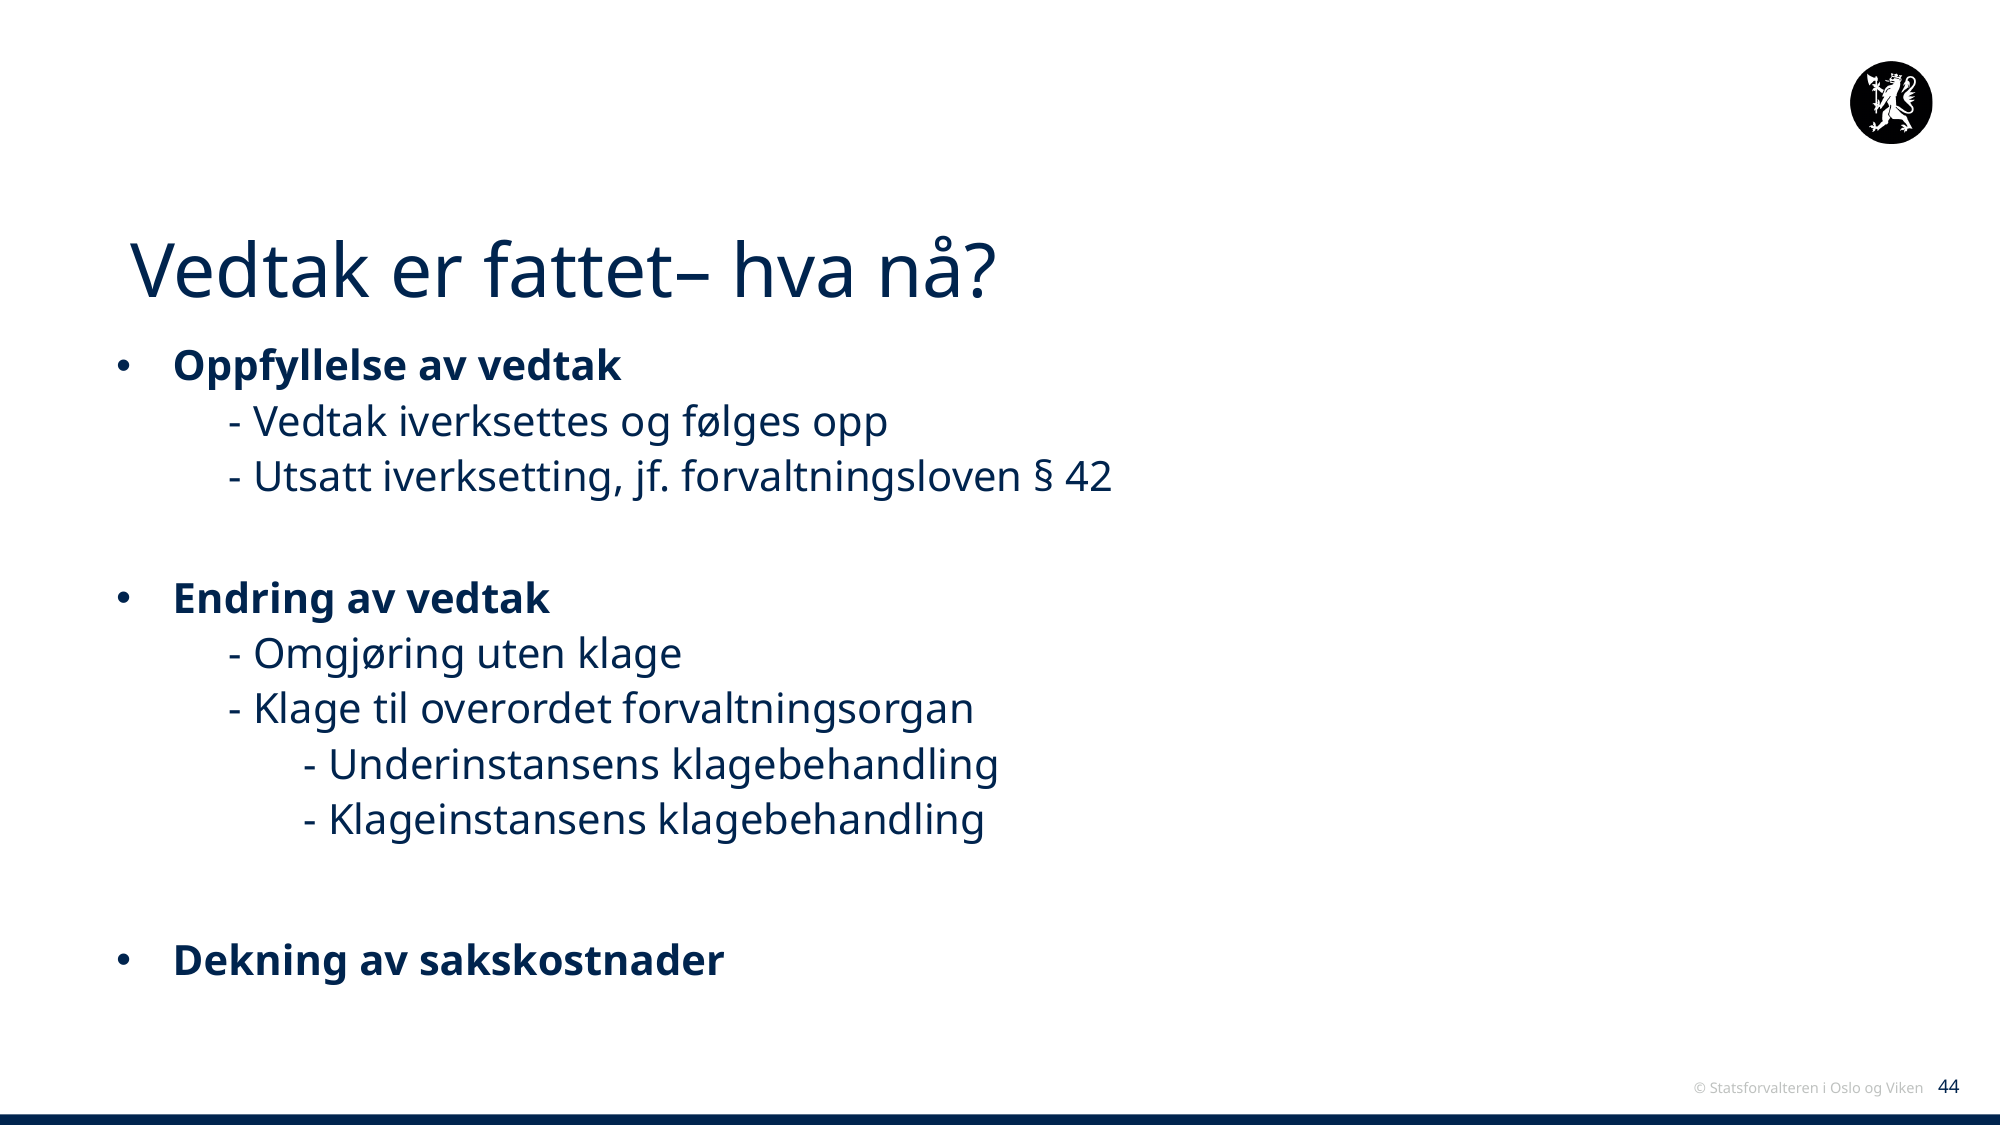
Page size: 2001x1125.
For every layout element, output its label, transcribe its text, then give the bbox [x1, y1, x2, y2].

picture [1850, 61, 1934, 144]
list Oppfyllelse av vedtak - Vedtak iverksettes og følges opp - Utsatt iverksetting, jf. forvaltningsloven § 42 Endring av vedtak - Omgjøring uten klage - Klage til overordet forvaltningsorgan - Underinstansens klagebehandling - Klageinstansens klagebehandling Dekning av sakskostnader [101, 337, 1360, 1018]
title Vedtak er fattet– hva nå? [115, 143, 1827, 320]
